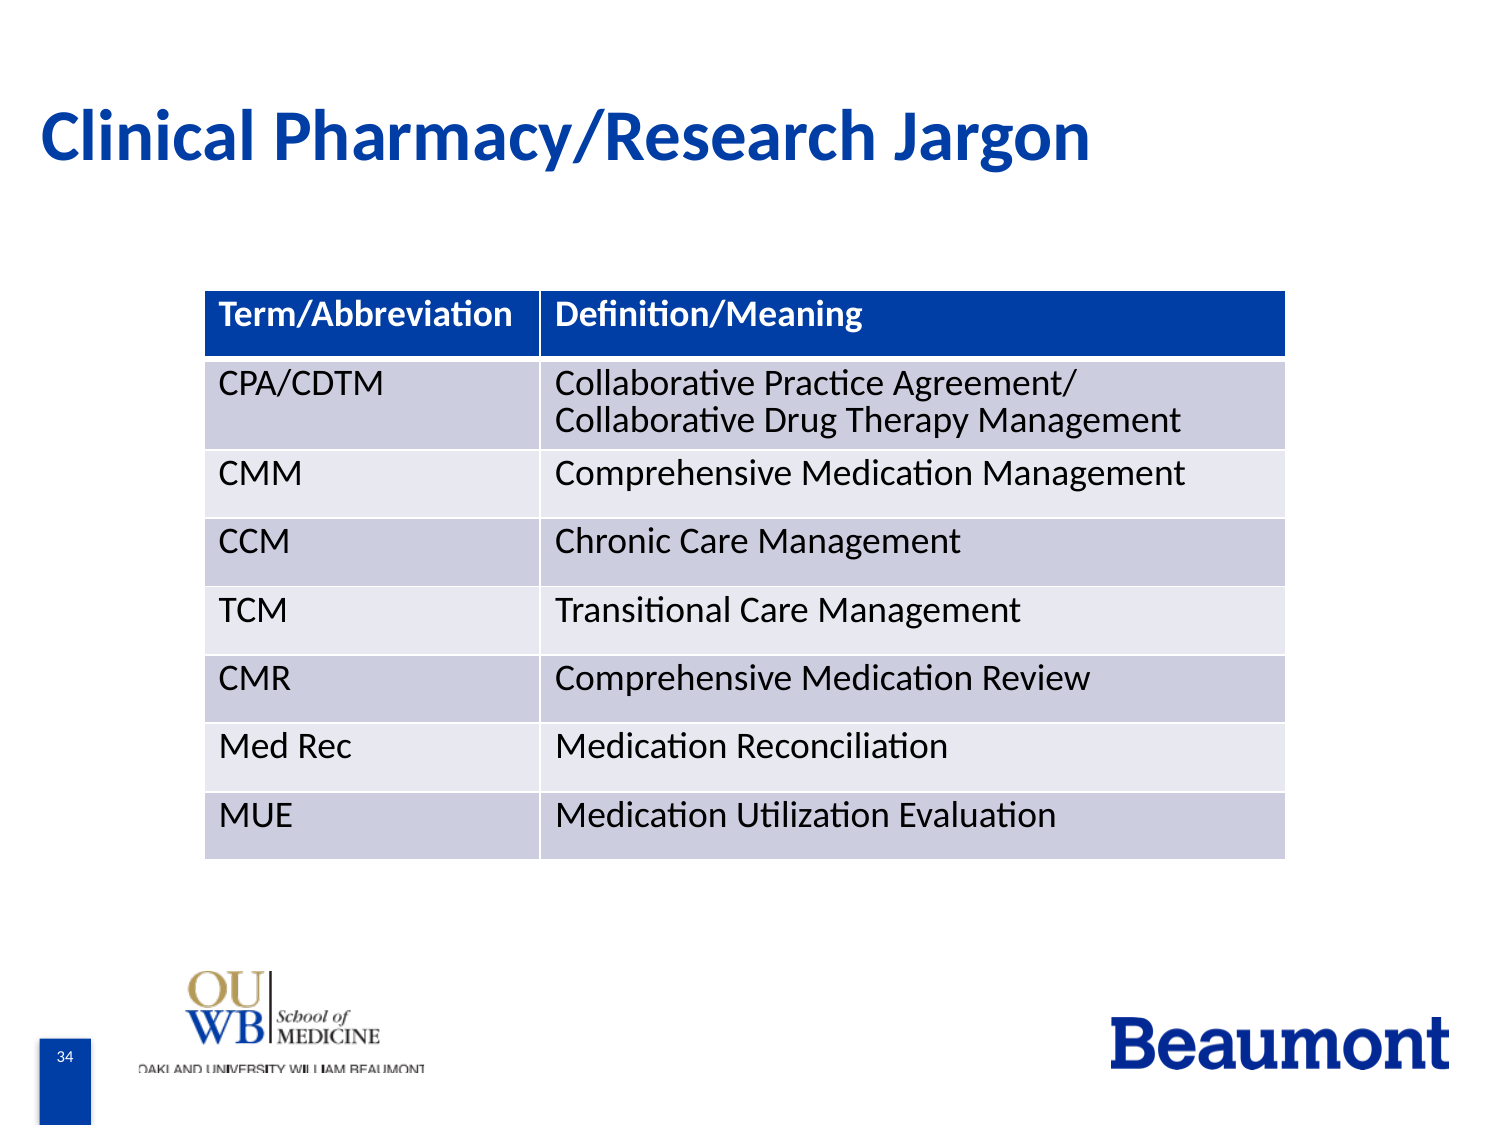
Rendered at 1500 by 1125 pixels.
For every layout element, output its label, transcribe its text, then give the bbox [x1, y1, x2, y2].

picture [1111, 1017, 1449, 1070]
table_header Definition/Meaning [541, 291, 1285, 356]
table_cell Chronic Care Management [541, 519, 1285, 586]
table_cell Med Rec [205, 724, 539, 791]
table_cell Comprehensive Medication Review [541, 656, 1285, 722]
table_cell CPA/CDTM [205, 362, 539, 449]
table_cell Comprehensive Medication Management [541, 451, 1285, 517]
table_cell Transitional Care Management [541, 587, 1285, 654]
table_header Term/Abbreviation [205, 291, 539, 356]
table_cell Collaborative Practice Agreement/ Collaborative Drug Therapy Management [541, 362, 1285, 449]
table_cell CMM [205, 451, 539, 517]
table_cell MUE [205, 793, 539, 859]
title Clinical Pharmacy/Research Jargon [40, 74, 1445, 189]
table_cell CMR [205, 656, 539, 722]
table_cell TCM [205, 587, 539, 654]
table_cell Medication Utilization Evaluation [541, 793, 1285, 859]
table_cell CCM [205, 519, 539, 586]
table_cell Medication Reconciliation [541, 724, 1285, 791]
